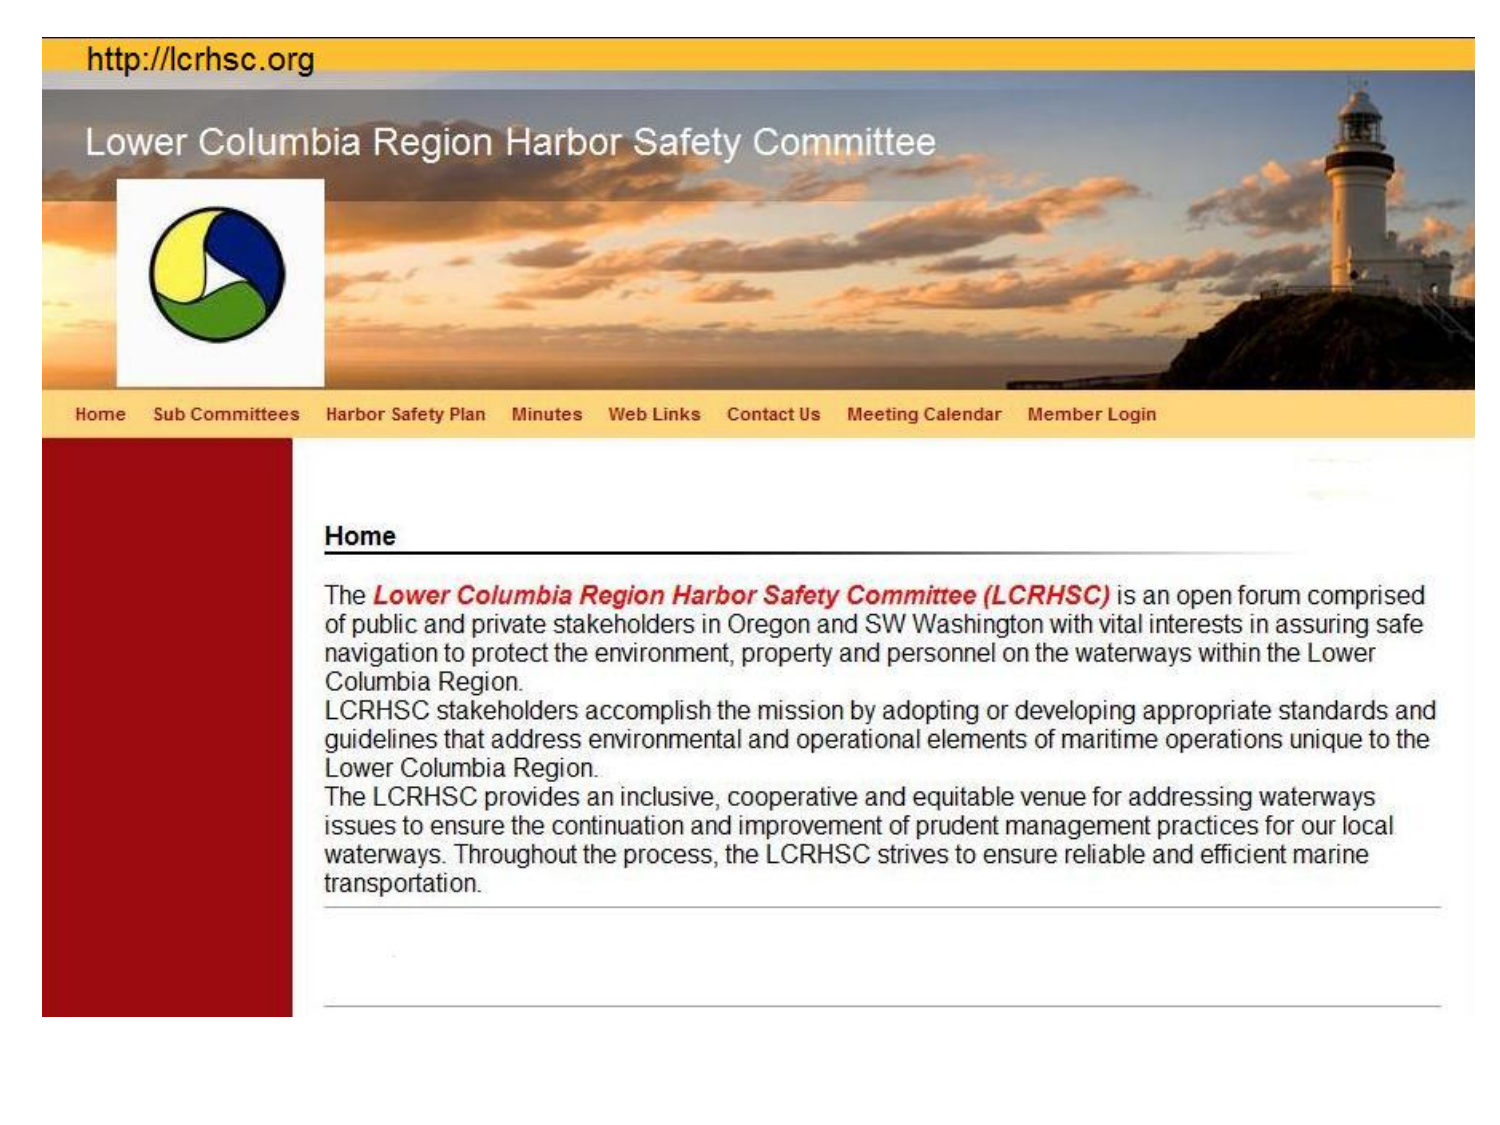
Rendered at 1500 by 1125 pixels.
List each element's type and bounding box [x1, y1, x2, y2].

picture [42, 37, 1476, 1017]
